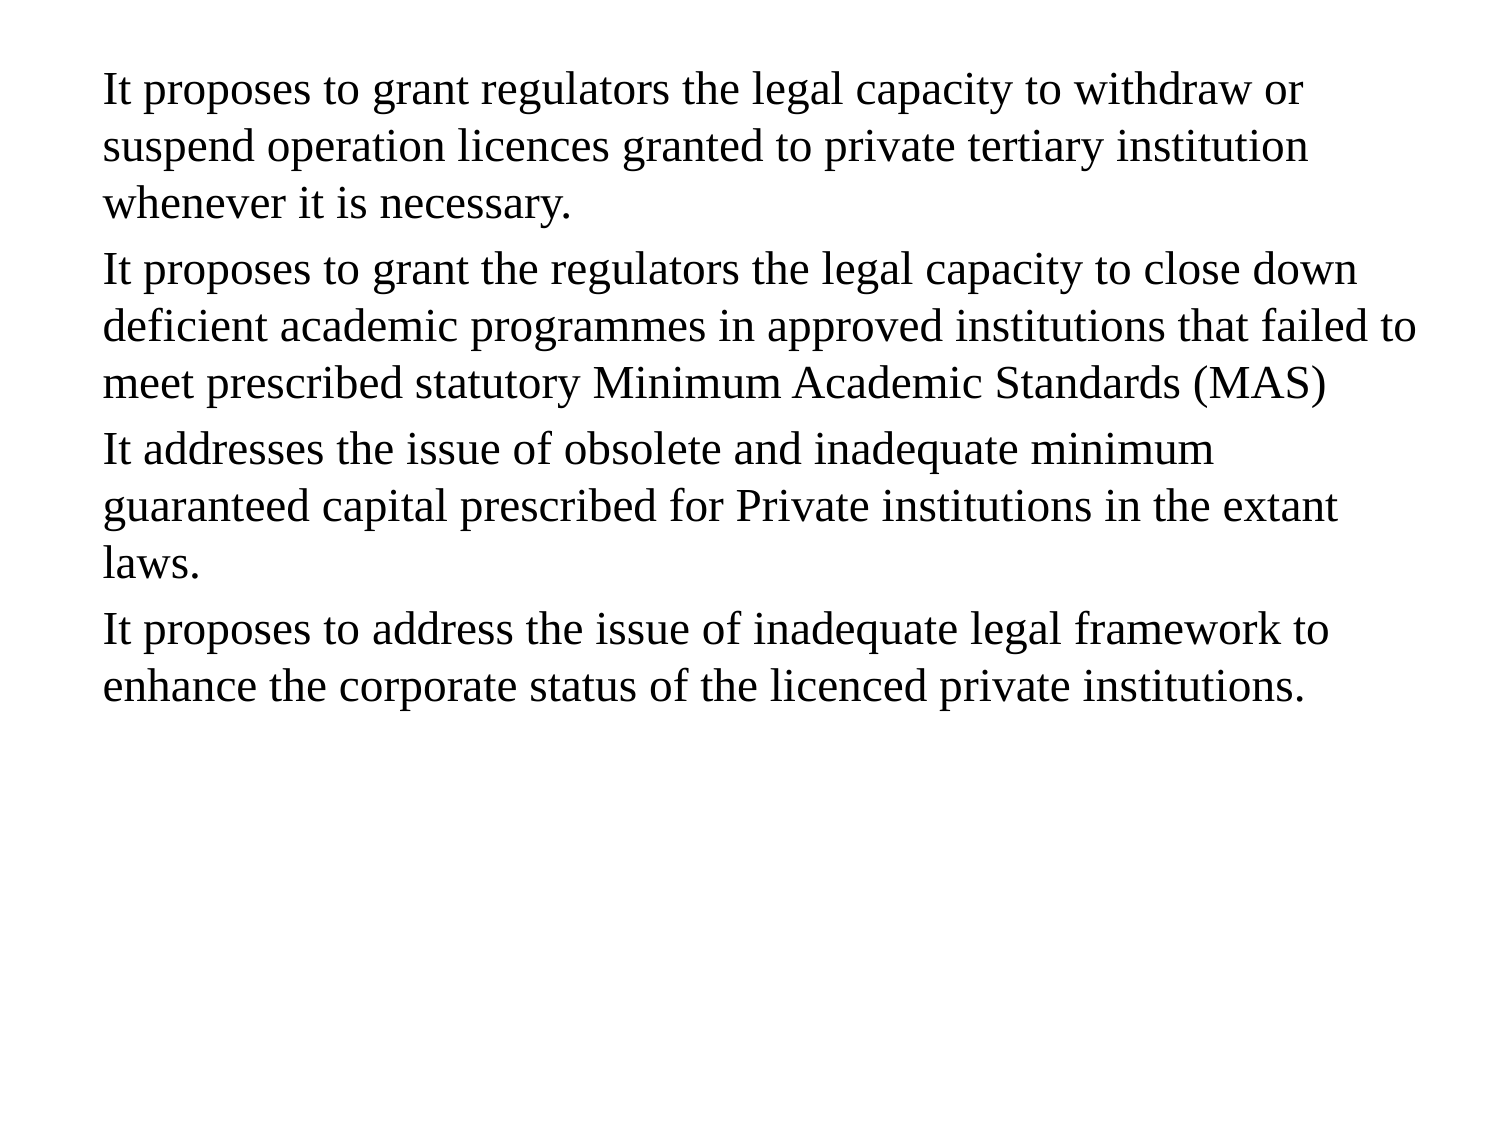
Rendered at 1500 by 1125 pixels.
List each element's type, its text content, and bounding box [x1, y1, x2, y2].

list It proposes to grant regulators the legal capacity to withdraw or suspend operation licences granted to private tertiary institution whenever it is necessary. It proposes to grant the regulators the legal capacity to close down deficient academic programmes in approved institutions that failed to meet prescribed statutory Minimum Academic Standards (MAS) It addresses the issue of obsolete and inadequate minimum guaranteed capital prescribed for Private institutions in the extant laws. It proposes to address the issue of inadequate legal framework to enhance the corporate status of the licenced private institutions. [87, 50, 1438, 793]
